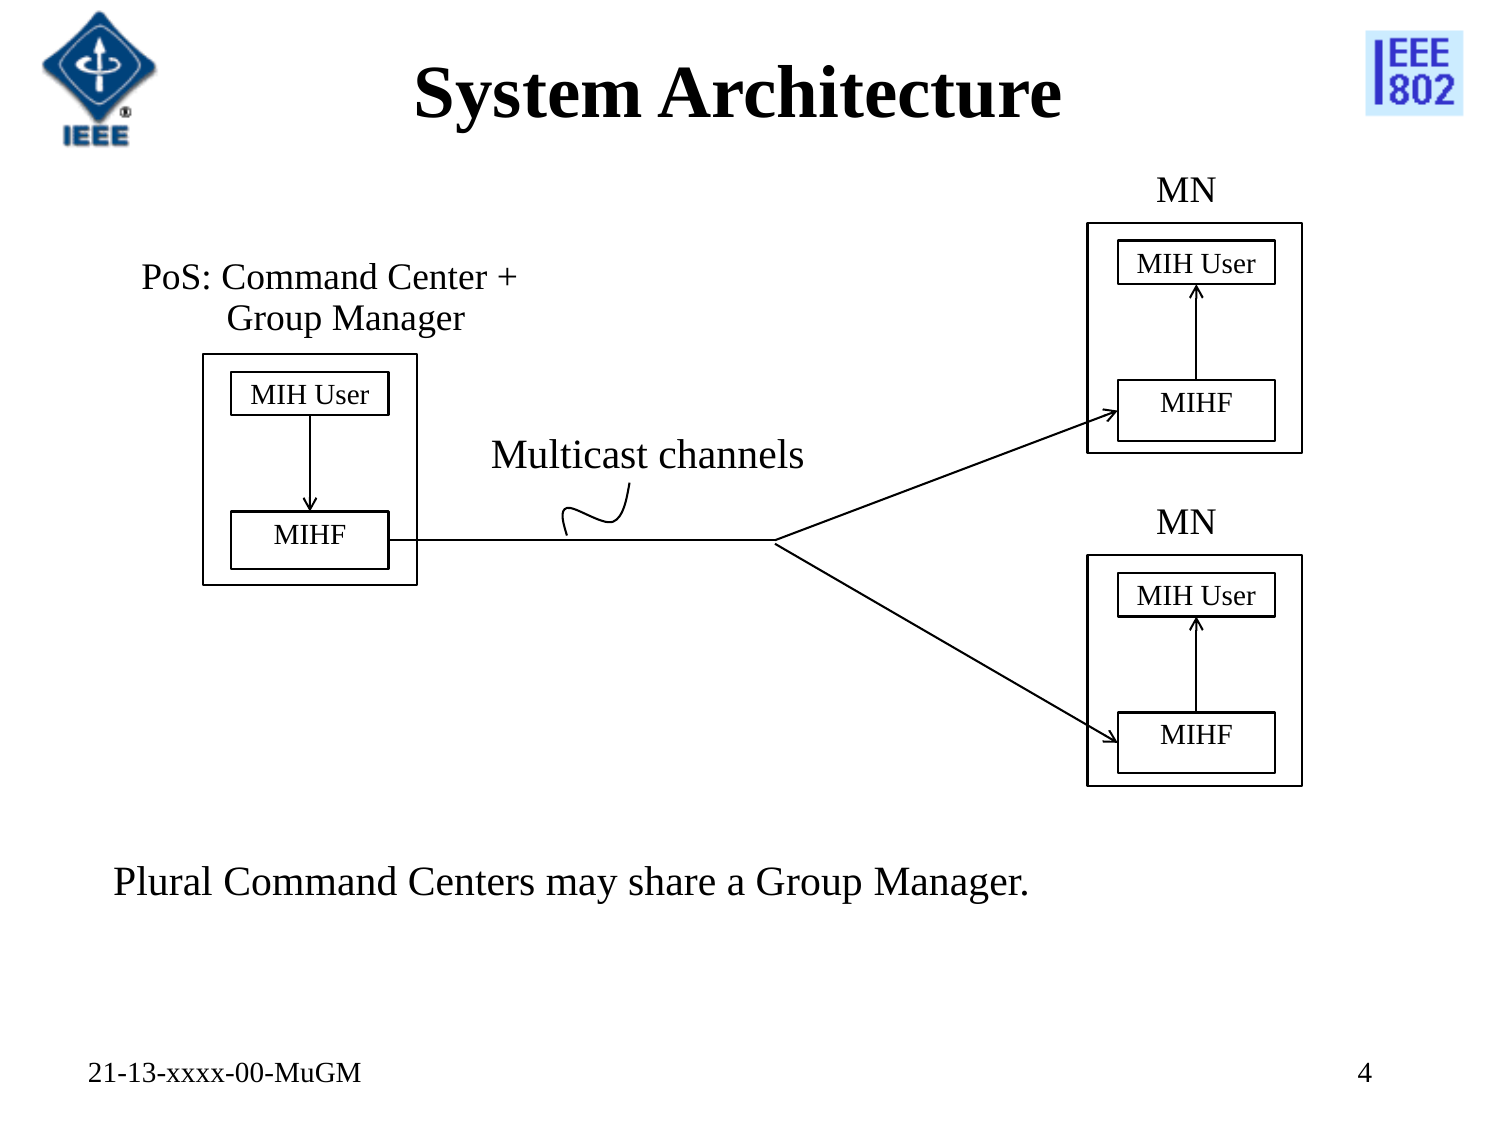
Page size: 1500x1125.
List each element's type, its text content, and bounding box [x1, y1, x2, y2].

text_box MIHF [1117, 380, 1275, 441]
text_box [774, 410, 1118, 541]
text_box PoS: Command Center + Group Manager [126, 249, 534, 346]
text_box MIH User [1117, 240, 1275, 285]
text_box [1087, 222, 1302, 454]
text_box MIHF [1117, 712, 1275, 774]
picture [37, 9, 162, 150]
text_box MIH User [231, 371, 389, 416]
text_box Plural Command Centers may share a Group Manager. [98, 852, 1046, 913]
text_box Multicast channels [476, 424, 769, 485]
title System Architecture [69, 37, 1427, 150]
footer 21-13-xxxx-00-MuGM [62, 1050, 388, 1097]
slide_number 4 [1275, 1050, 1388, 1113]
text_box MN [1141, 494, 1232, 550]
text_box [202, 354, 418, 586]
text_box MIH User [1123, 572, 1275, 617]
text_box MN [1141, 162, 1232, 218]
text_box MIHF [231, 511, 389, 569]
text_box [562, 482, 630, 536]
picture [1351, 12, 1475, 141]
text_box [774, 543, 1118, 744]
text_box [1087, 555, 1302, 786]
